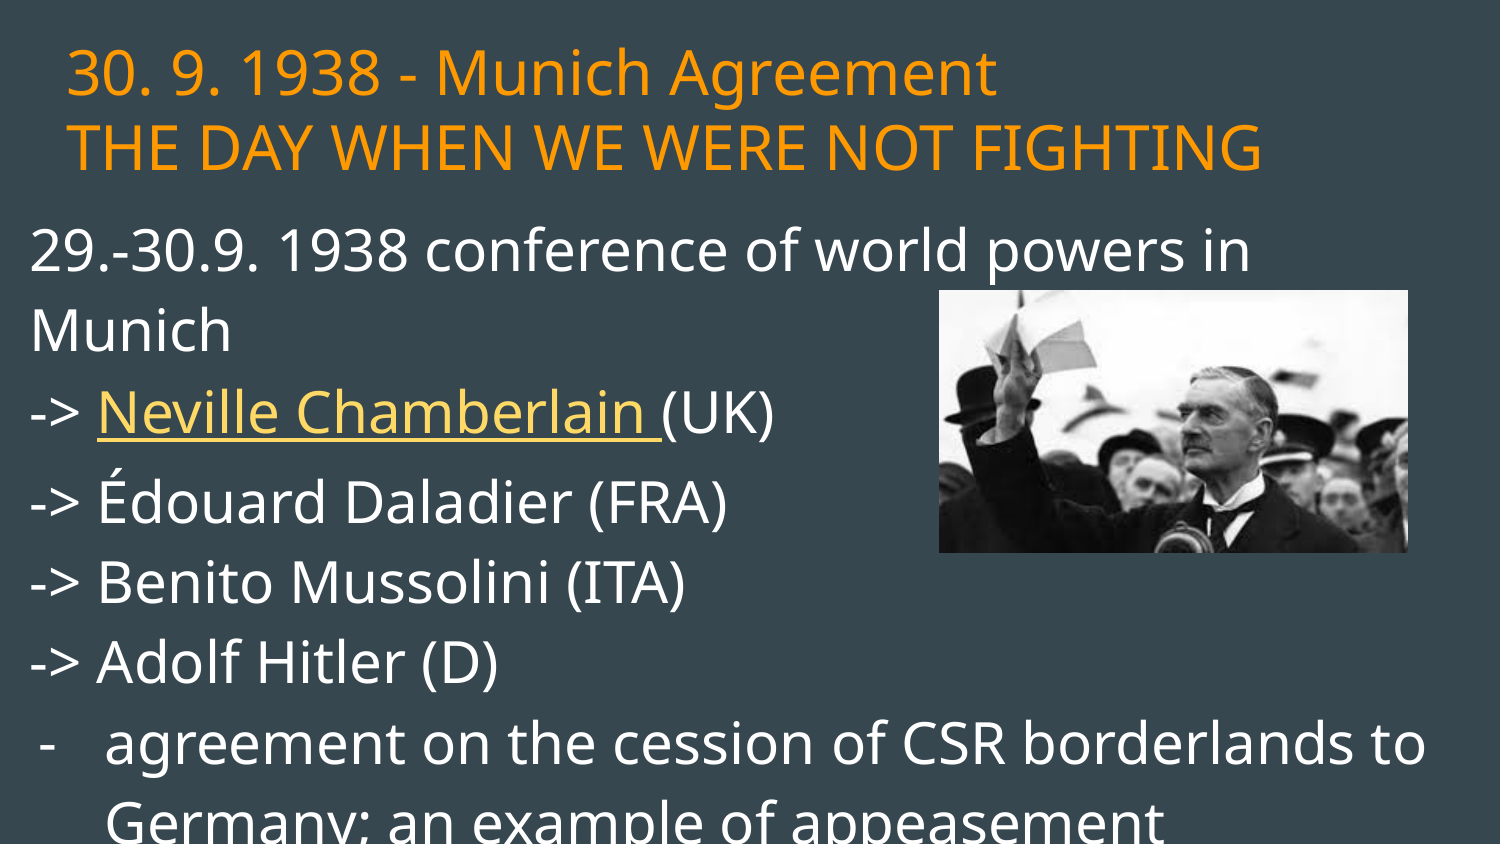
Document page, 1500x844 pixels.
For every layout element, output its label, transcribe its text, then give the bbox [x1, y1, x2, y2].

title 30. 9. 1938 - Munich Agreement THE DAY WHEN WE WERE NOT FIGHTING [51, 18, 1449, 177]
list 29.-30.9. 1938 conference of world powers in Munich -> Neville Chamberlain (UK) -> Édouard Daladier (FRA) -> Benito Mussolini (ITA) -> Adolf Hitler (D) agreement on the cession of CSR borderlands to Germany; an example of appeasement [14, 187, 1475, 817]
picture [938, 290, 1409, 554]
